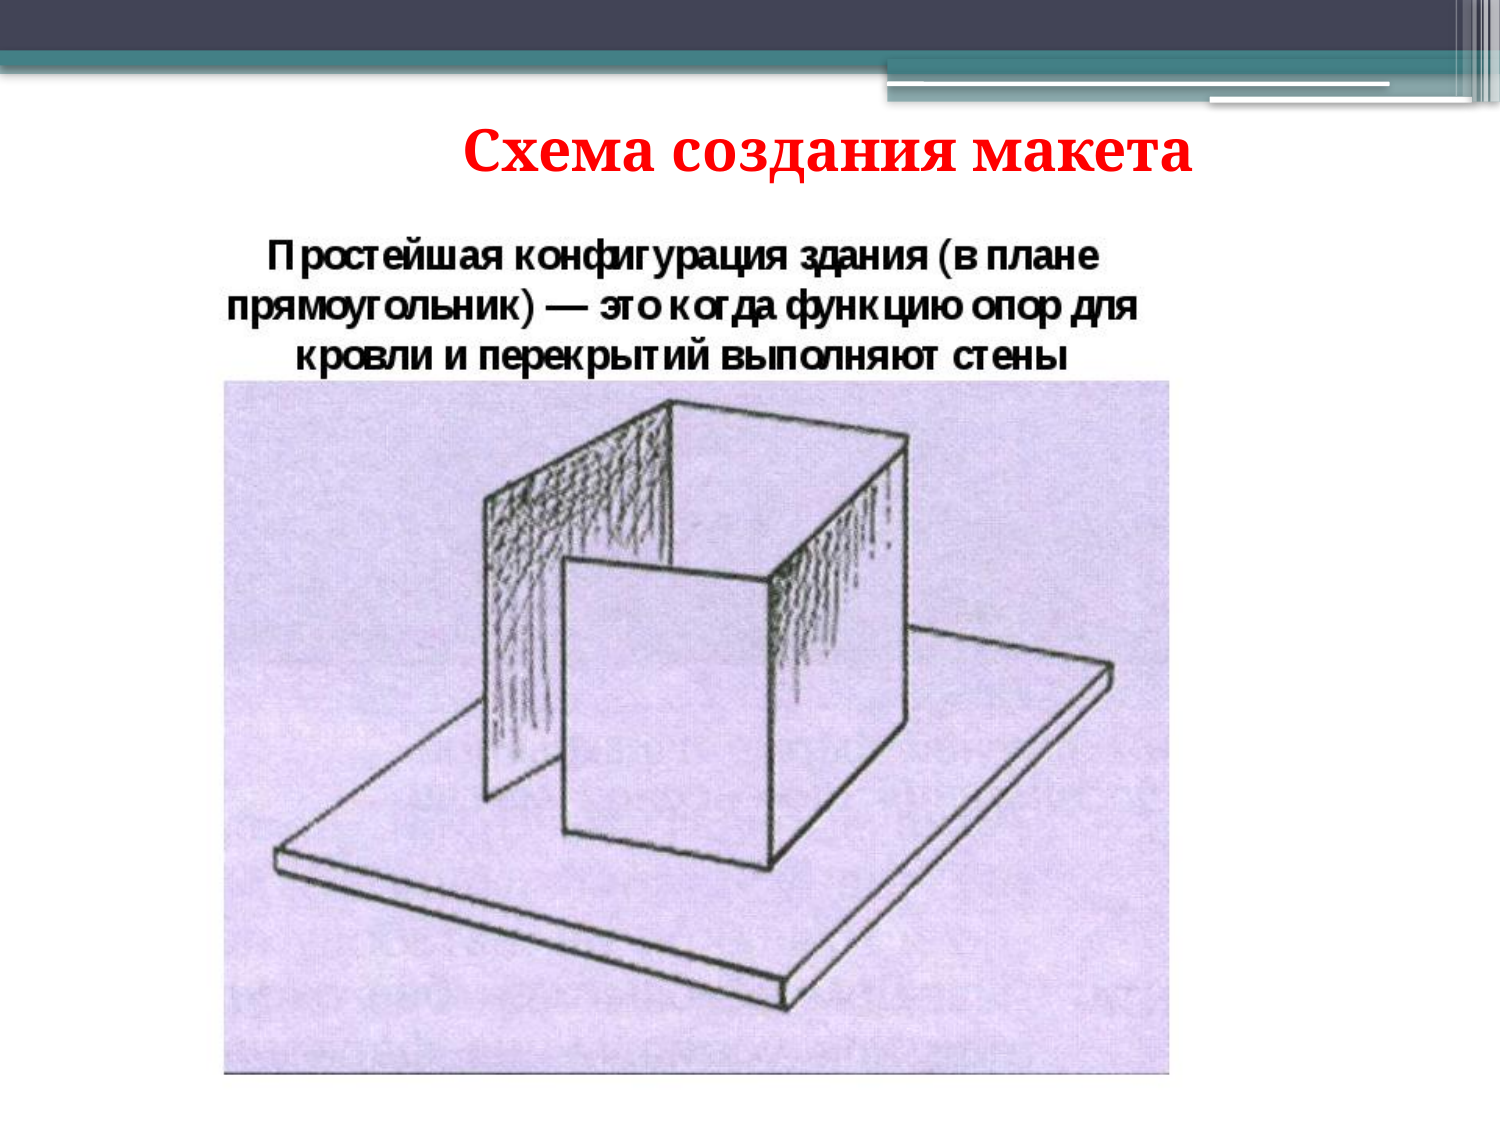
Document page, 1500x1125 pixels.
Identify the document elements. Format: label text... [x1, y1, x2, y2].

text_box Схема создания макета [447, 105, 1210, 184]
picture [81, 187, 1333, 1125]
